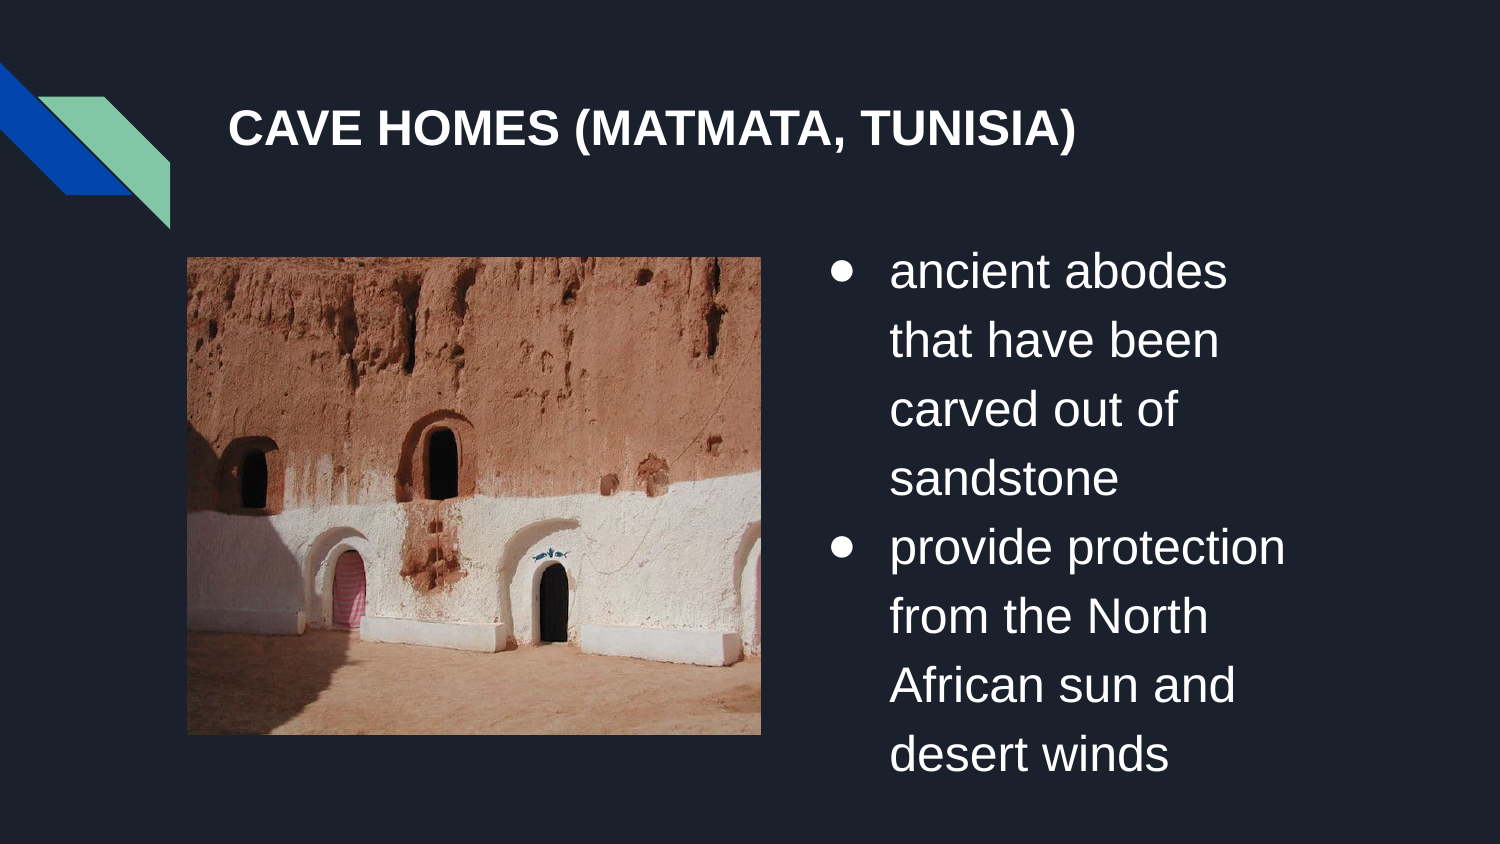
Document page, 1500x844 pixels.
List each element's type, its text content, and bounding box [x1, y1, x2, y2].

title CAVE HOMES (MATMATA, TUNISIA) [212, 64, 1368, 215]
list ancient abodes that have been carved out of sandstone provide protection from the North African sun and desert winds [799, 214, 1340, 807]
picture [187, 256, 761, 735]
